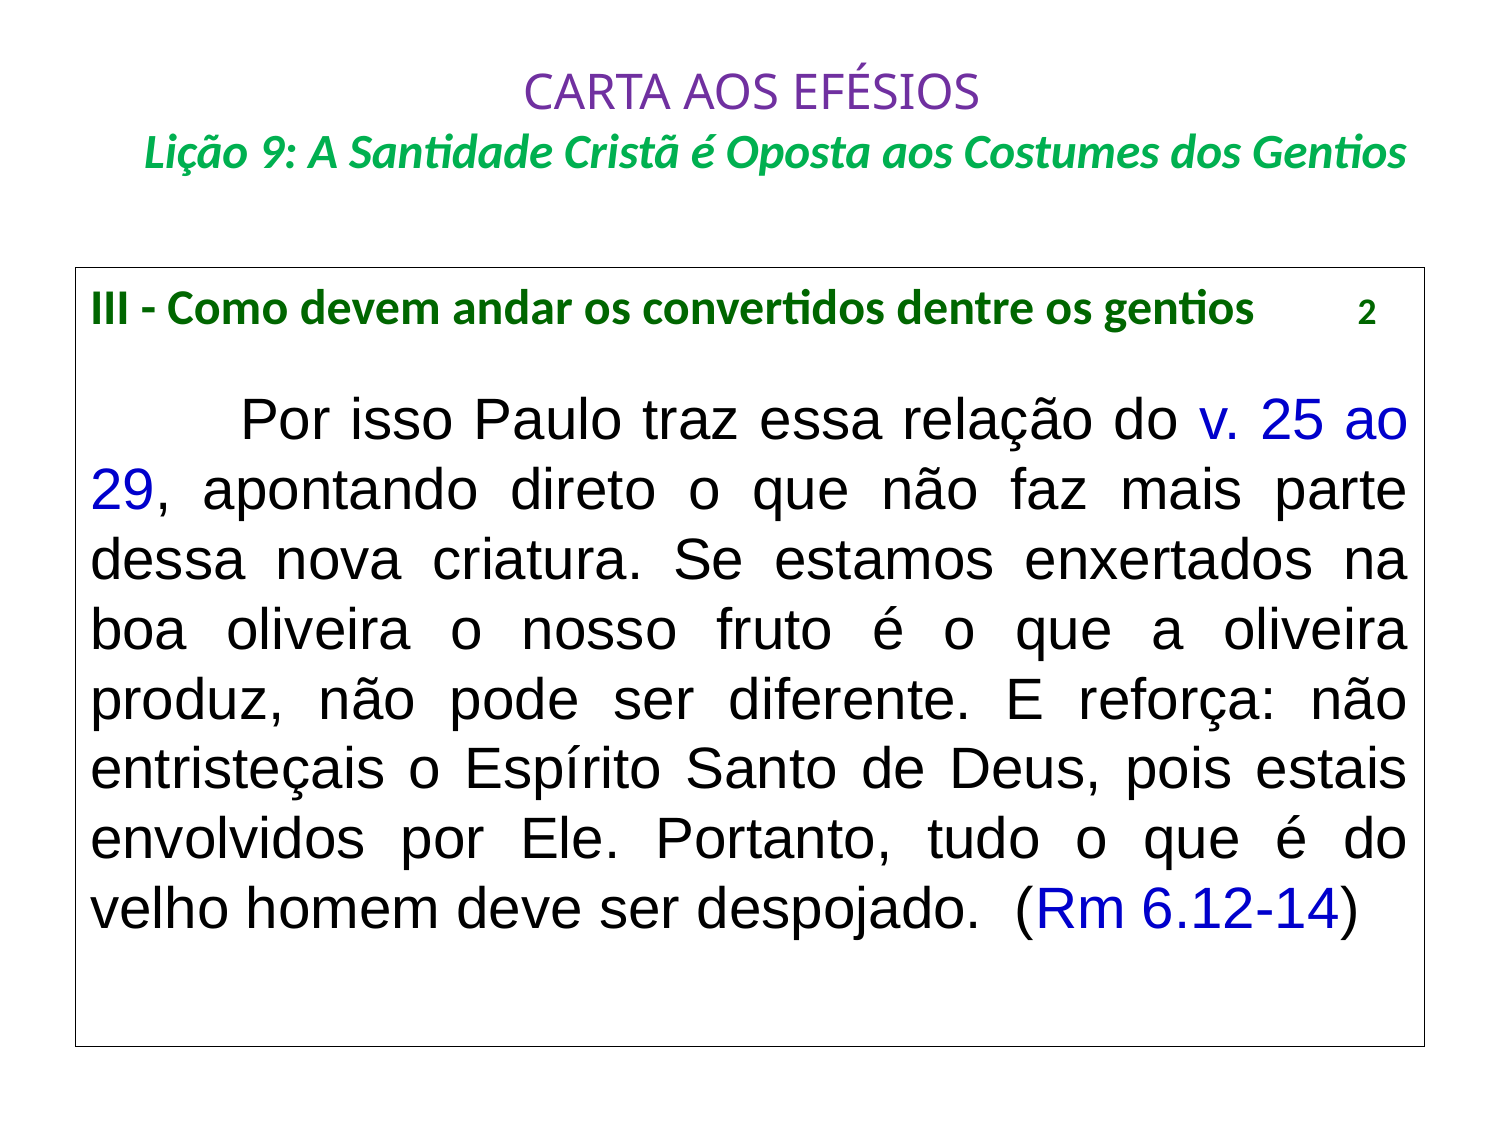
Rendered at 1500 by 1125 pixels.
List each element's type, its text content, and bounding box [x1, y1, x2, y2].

list III - Como devem andar os convertidos dentre os gentios 2 Por isso Paulo traz essa relação do v. 25 ao 29, apontando direto o que não faz mais parte dessa nova criatura. Se estamos enxertados na boa oliveira o nosso fruto é o que a oliveira produz, não pode ser diferente. E reforça: não entristeçais o Espírito Santo de Deus, pois estais envolvidos por Ele. Portanto, tudo o que é do velho homem deve ser despojado. (Rm 6.12-14) [75, 267, 1425, 1047]
title CARTA AOS EFÉSIOS Lição 9: A Santidade Cristã é Oposta aos Costumes dos Gentios [76, 30, 1427, 209]
